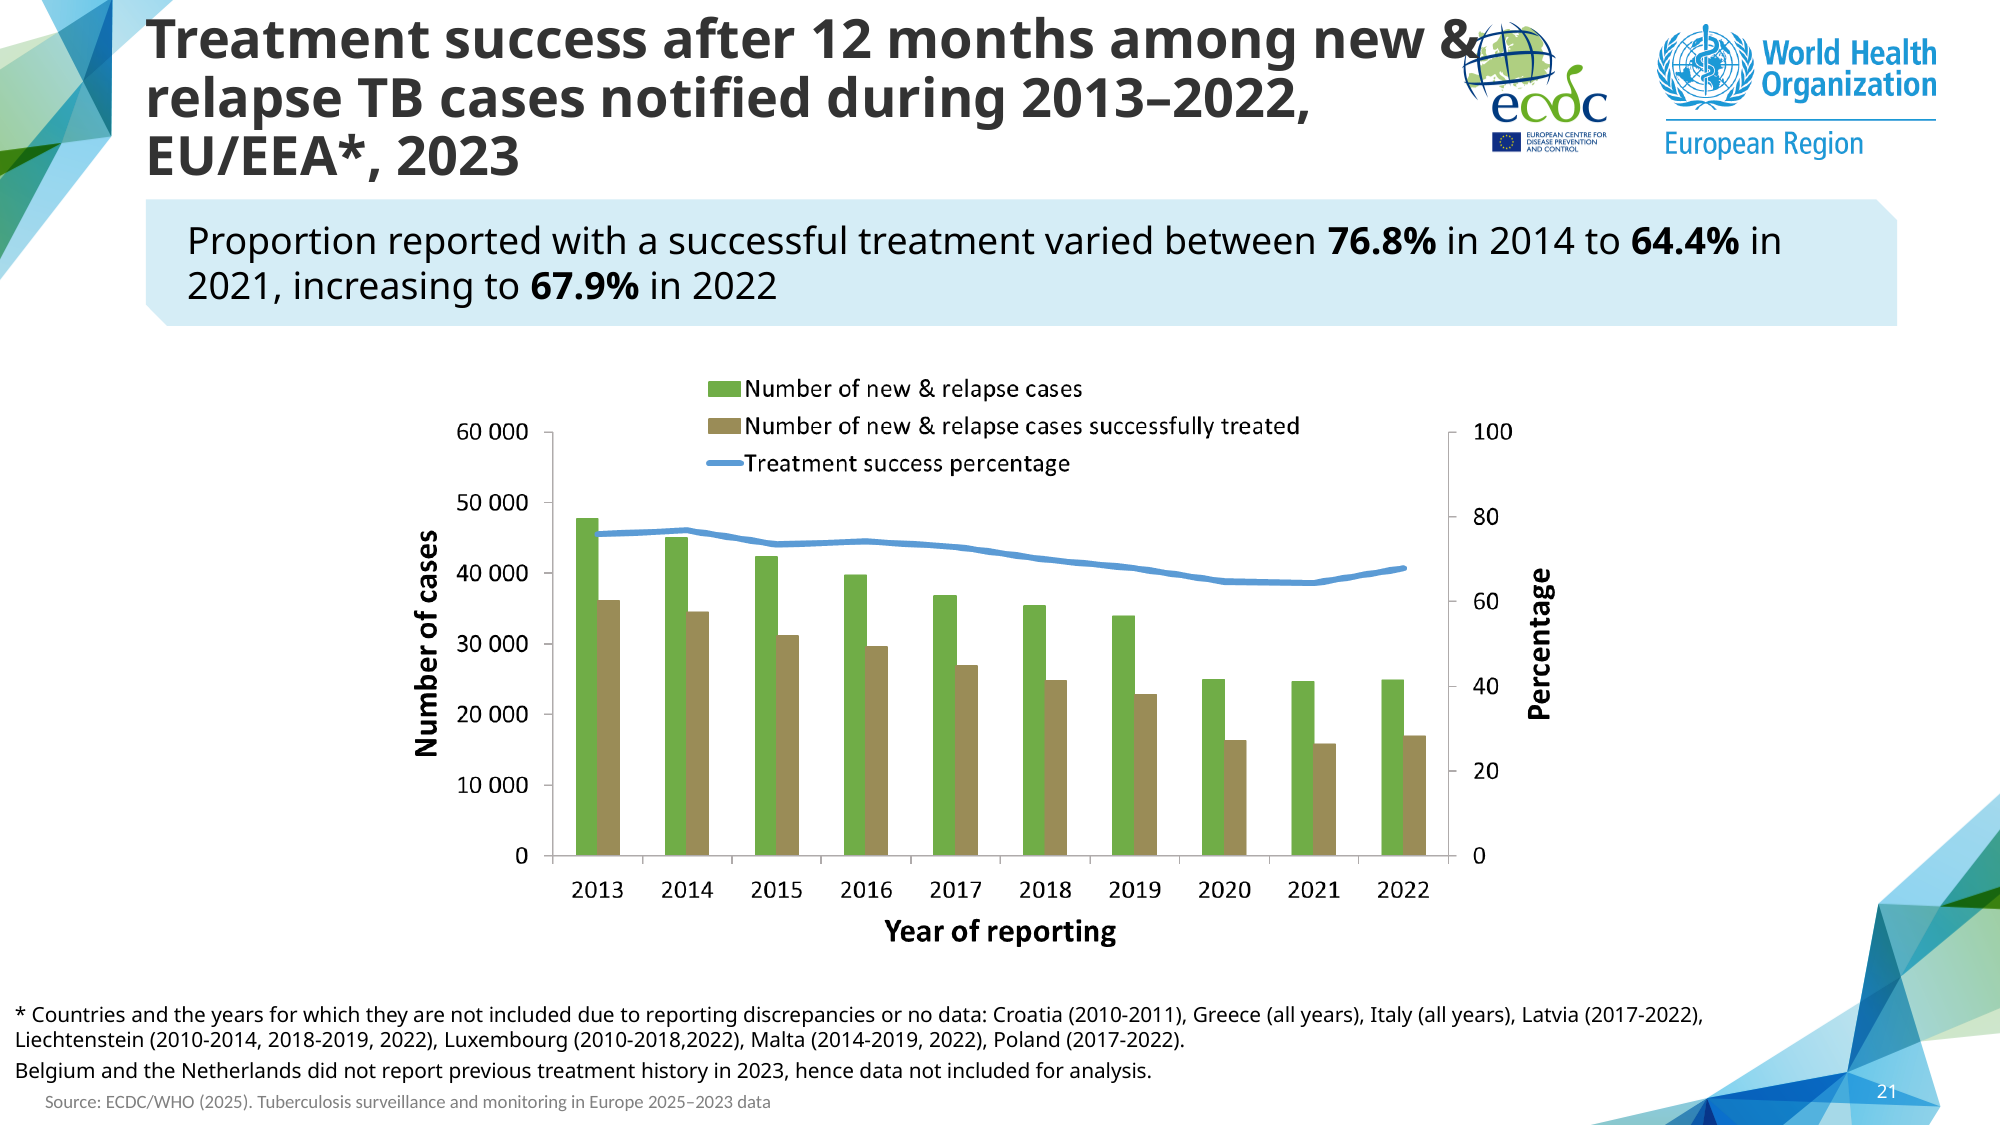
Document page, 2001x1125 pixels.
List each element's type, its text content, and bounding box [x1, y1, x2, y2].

text_box Proportion reported with a successful treatment varied between 76.8% in 2014 to 64.4% in 2021, increasing to 67.9% in 2022 [145, 199, 1898, 326]
title Treatment success after 12 months among new & relapse TB cases notified during 2013–2022, EU/EEA*, 2023 [145, 11, 1493, 147]
text_box Source: ECDC/WHO (2025). Tuberculosis surveillance and monitoring in Europe 2025–2023 data [45, 1092, 898, 1114]
picture [0, 0, 2000, 1125]
slide_number 21 [1494, 1062, 1914, 1123]
text_box * Countries and the years for which they are not included due to reporting discrepancies or no data: Croatia (2010-2011), Greece (all years), Italy (all years), Latvia (2017-2022), Liechtenstein (2010-2014, 2018-2019, 2022), Luxembourg (2010-2018,2022), Malta (2014-2019, 2022), Poland (2017-2022). Belgium and the Netherlands did not report previous treatment history in 2023, hence data not included for analysis. [0, 994, 1752, 1091]
